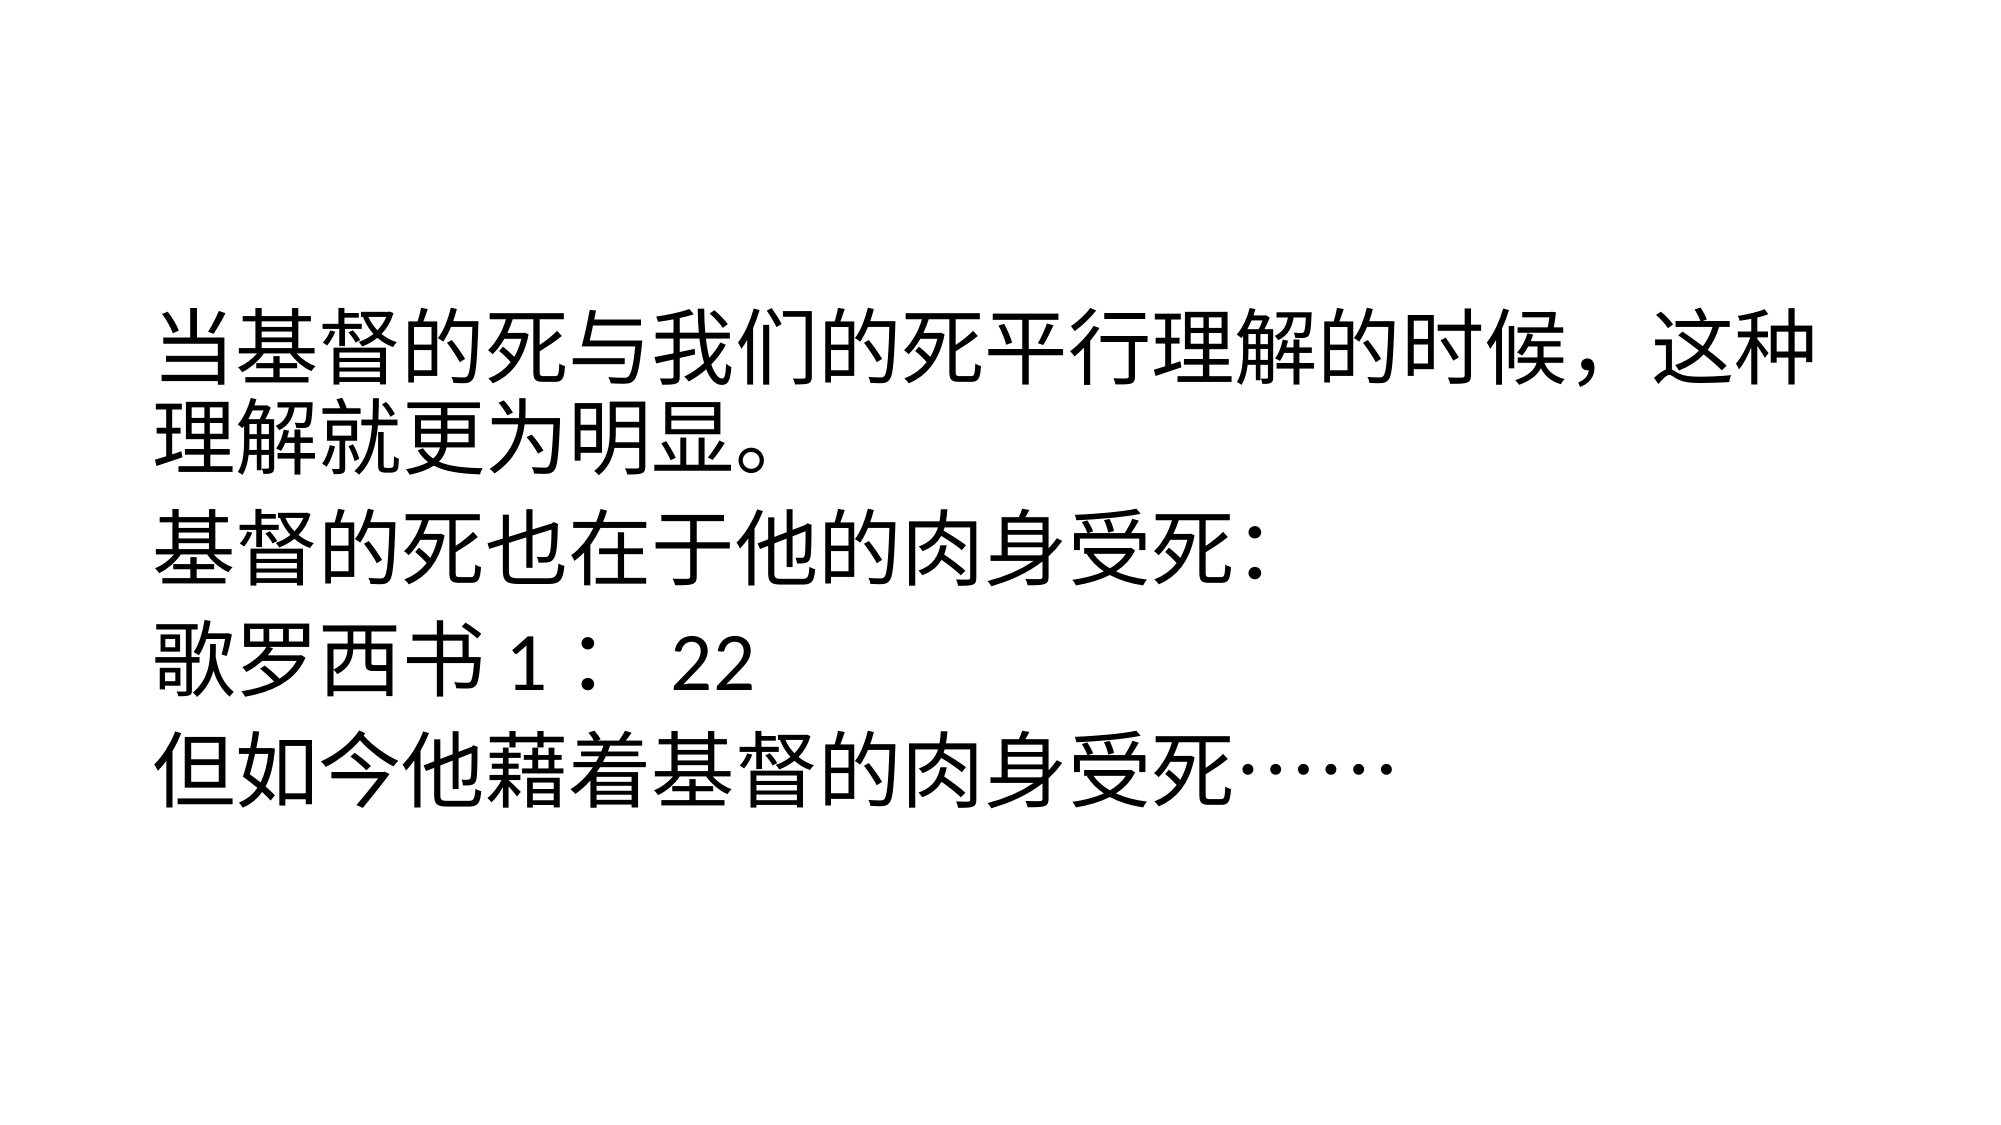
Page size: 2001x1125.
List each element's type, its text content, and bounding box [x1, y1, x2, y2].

list 当基督的死与我们的死平行理解的时候，这种理解就更为明显。 基督的死也在于他的肉身受死： 歌罗西书1：22 但如今他藉着基督的肉身受死…… [137, 299, 1863, 1014]
